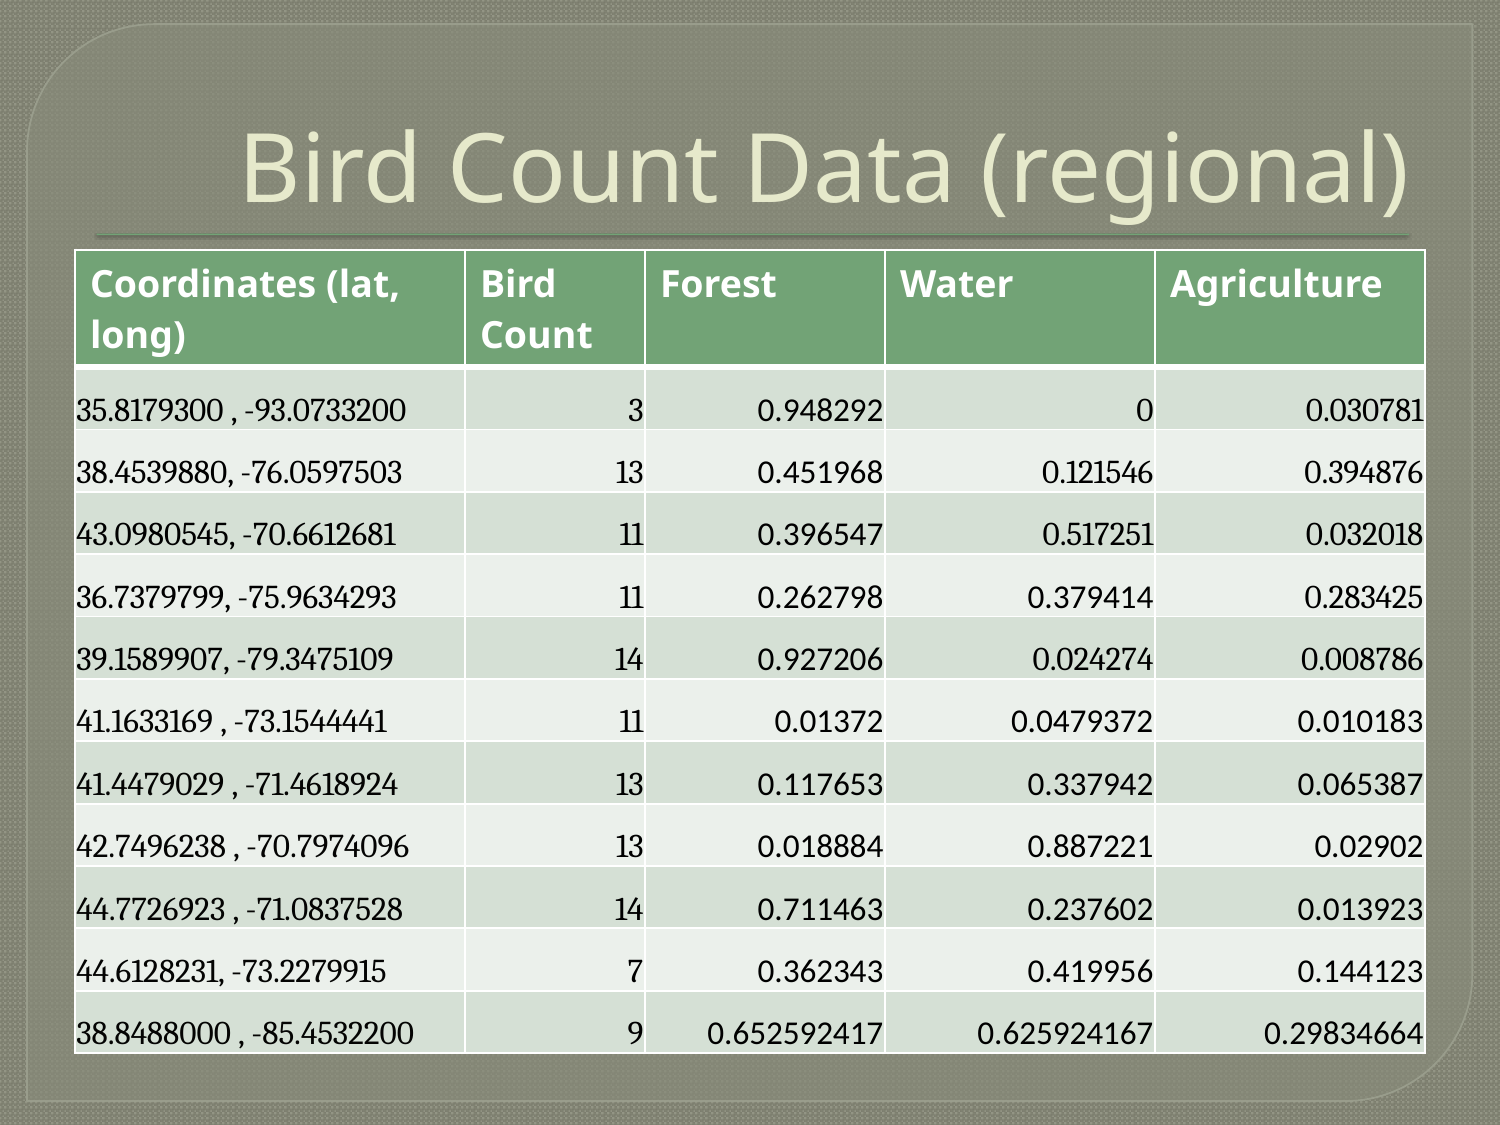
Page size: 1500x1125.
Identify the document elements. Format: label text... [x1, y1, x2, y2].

table_cell 38.8488000 , -85.4532200 [76, 992, 464, 1052]
table_cell 41.1633169 , -73.1544441 [76, 680, 464, 740]
table_cell 0.451968 [646, 430, 884, 491]
title Bird Count Data (regional) [75, 41, 1425, 230]
table_cell 0.517251 [886, 493, 1154, 553]
table_cell 0.065387 [1156, 742, 1424, 803]
table_cell 0.008786 [1156, 617, 1424, 678]
table_header Coordinates (lat, long) [76, 251, 464, 364]
table_header Bird Count [466, 251, 644, 364]
table_cell 0.379414 [886, 555, 1154, 616]
table_cell 0.01372 [646, 680, 884, 740]
table_header Agriculture [1156, 251, 1424, 364]
table_header Forest [646, 251, 884, 364]
table_cell 0.237602 [886, 867, 1154, 927]
table_cell 0.0479372 [886, 680, 1154, 740]
table_cell 42.7496238 , -70.7974096 [76, 805, 464, 865]
table_cell 0.262798 [646, 555, 884, 616]
table_cell 13 [466, 805, 644, 865]
table_cell 3 [466, 370, 644, 429]
table_cell 9 [466, 992, 644, 1052]
table_cell 41.4479029 , -71.4618924 [76, 742, 464, 803]
table_cell 36.7379799, -75.9634293 [76, 555, 464, 616]
table_cell 38.4539880, -76.0597503 [76, 430, 464, 491]
table_cell 0.29834664 [1156, 992, 1424, 1052]
table_cell 11 [466, 555, 644, 616]
table_cell 0.362343 [646, 929, 884, 990]
table_cell 0.013923 [1156, 867, 1424, 927]
table_cell 0.032018 [1156, 493, 1424, 553]
table_cell 0.419956 [886, 929, 1154, 990]
table_cell 43.0980545, -70.6612681 [76, 493, 464, 553]
table_cell 0.030781 [1156, 370, 1424, 429]
table_cell 0.024274 [886, 617, 1154, 678]
table_cell 14 [466, 617, 644, 678]
table_cell 13 [466, 742, 644, 803]
table_cell 0.283425 [1156, 555, 1424, 616]
table_cell 44.7726923 , -71.0837528 [76, 867, 464, 927]
table_cell 0.887221 [886, 805, 1154, 865]
table_cell 14 [466, 867, 644, 927]
table_cell 44.6128231, -73.2279915 [76, 929, 464, 990]
table_cell 0.394876 [1156, 430, 1424, 491]
table_cell 0.625924167 [886, 992, 1154, 1052]
table_cell 0.010183 [1156, 680, 1424, 740]
table_cell 0.652592417 [646, 992, 884, 1052]
table_cell 0.396547 [646, 493, 884, 553]
table_cell 0.144123 [1156, 929, 1424, 990]
table_cell 13 [466, 430, 644, 491]
table_header Water [886, 251, 1154, 364]
table_cell 0.018884 [646, 805, 884, 865]
table_cell 0 [886, 370, 1154, 429]
table_cell 39.1589907, -79.3475109 [76, 617, 464, 678]
table_cell 0.117653 [646, 742, 884, 803]
table_cell 0.02902 [1156, 805, 1424, 865]
table_cell 11 [466, 680, 644, 740]
table_cell 7 [466, 929, 644, 990]
table_cell 0.337942 [886, 742, 1154, 803]
table_cell 0.948292 [646, 370, 884, 429]
table_cell 11 [466, 493, 644, 553]
table_cell 0.711463 [646, 867, 884, 927]
table_cell 0.121546 [886, 430, 1154, 491]
table_cell 35.8179300 , -93.0733200 [76, 370, 464, 429]
table_cell 0.927206 [646, 617, 884, 678]
